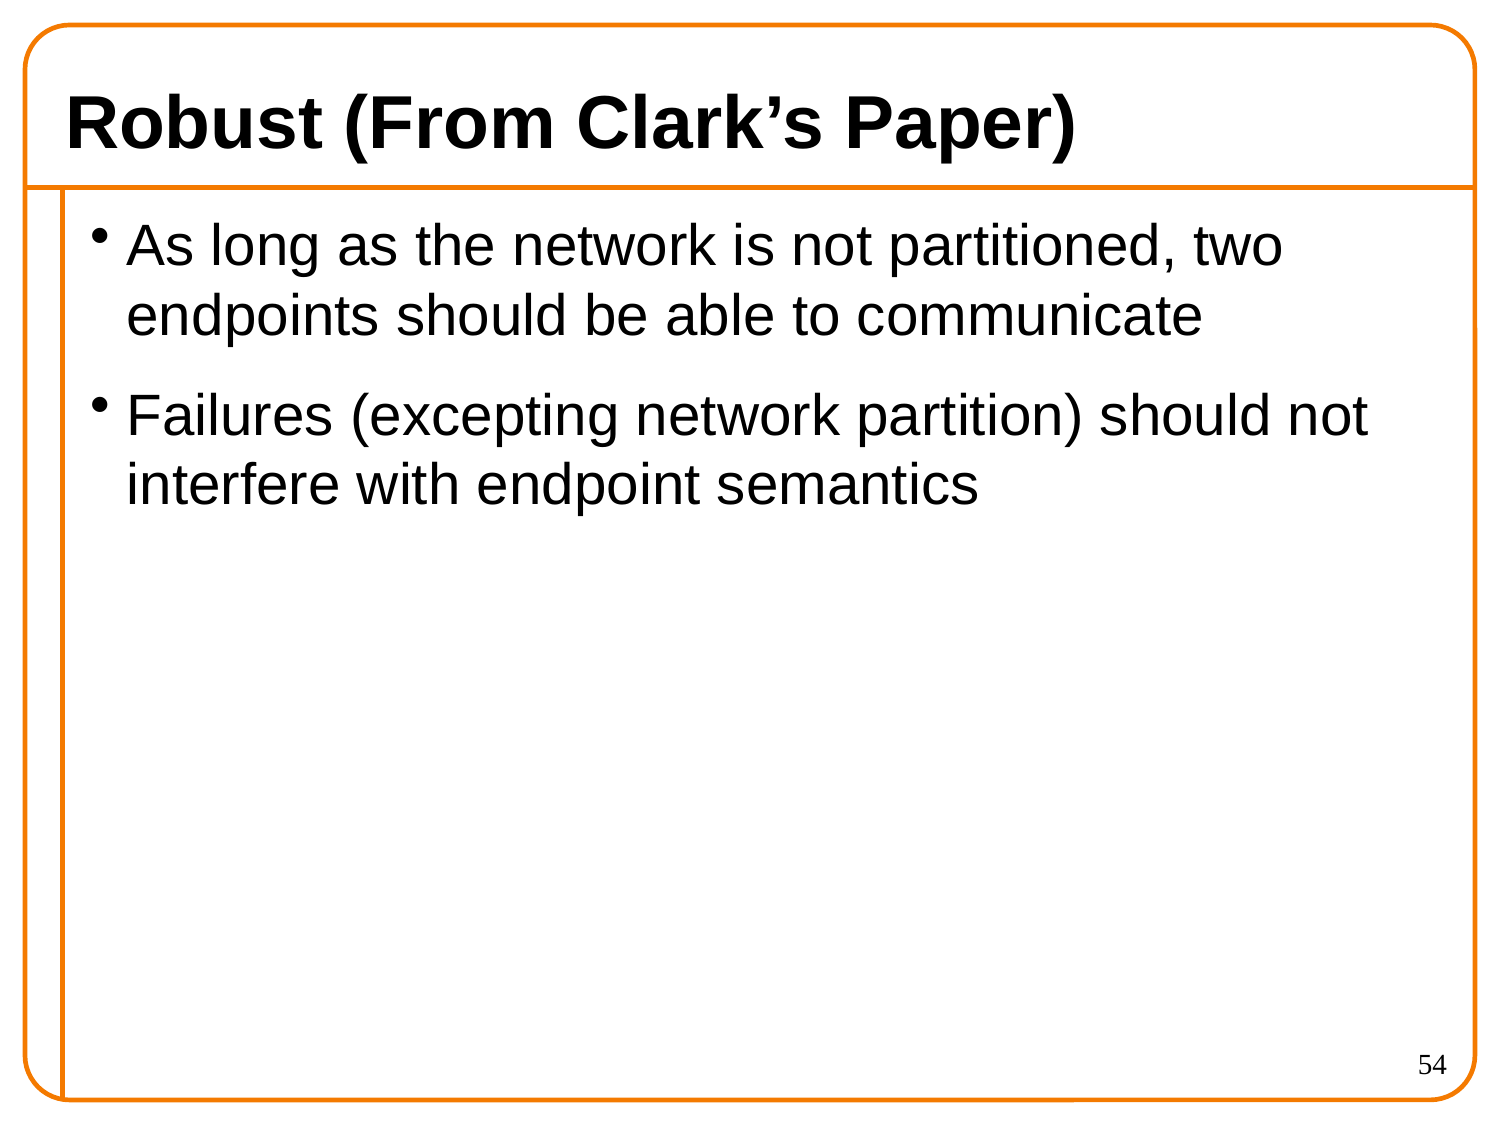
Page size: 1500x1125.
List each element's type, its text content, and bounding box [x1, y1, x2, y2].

slide_number 54 [1312, 1037, 1463, 1101]
list As long as the network is not partitioned, two endpoints should be able to communicate Failures (excepting network partition) should not interfere with endpoint semantics [75, 200, 1463, 1100]
title Robust (From Clark’s Paper) [50, 62, 1500, 175]
